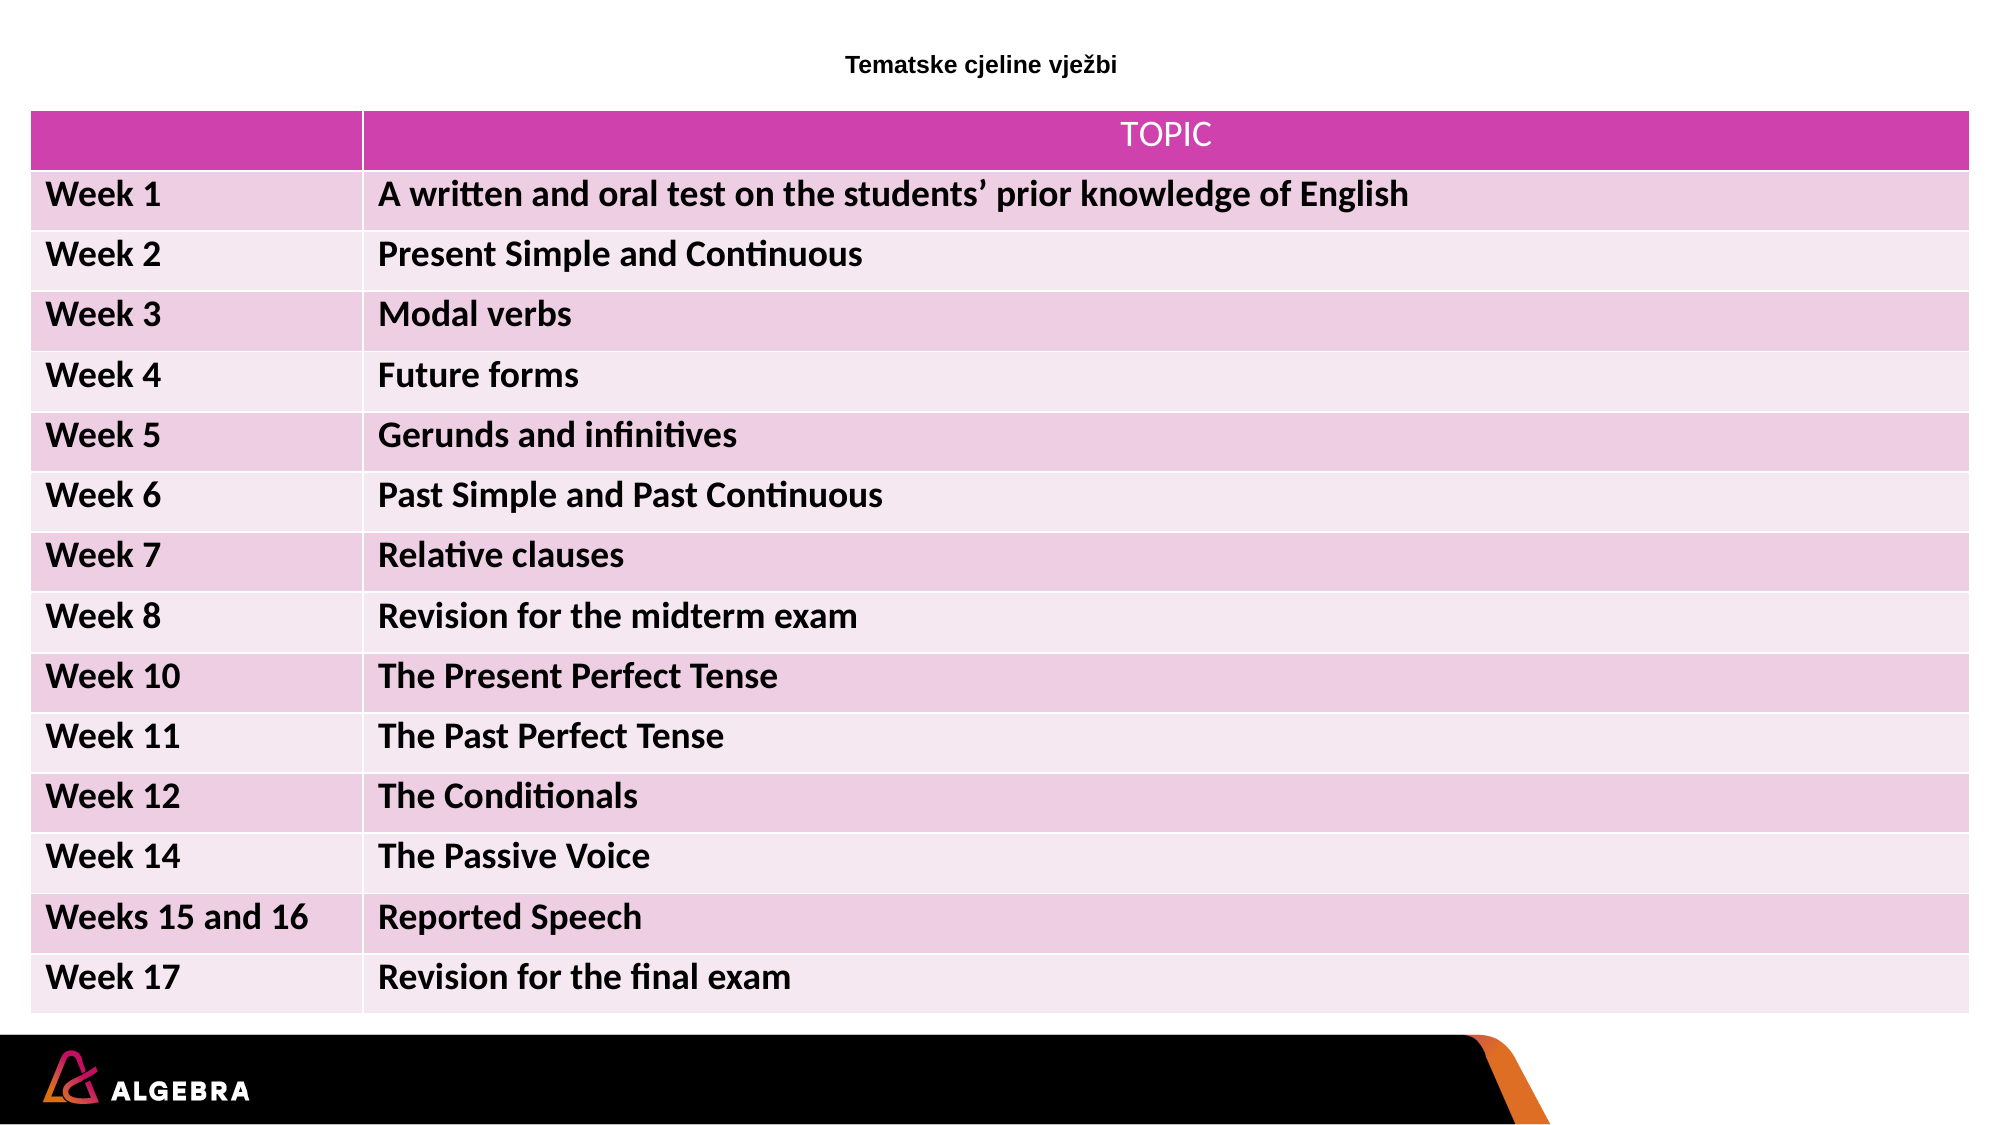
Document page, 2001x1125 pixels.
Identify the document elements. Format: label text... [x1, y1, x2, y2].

table_cell Modal verbs [364, 292, 1969, 351]
table_cell Week 12 [31, 774, 362, 832]
title Tematske cjeline vježbi [204, 46, 1661, 86]
table_header [31, 111, 362, 170]
table_cell Present Simple and Continuous [364, 232, 1969, 290]
table_cell The Present Perfect Tense [364, 654, 1969, 712]
table_cell Week 17 [31, 955, 362, 1013]
table_cell Week 8 [31, 593, 362, 652]
table_cell Week 1 [31, 172, 362, 230]
table_cell The Past Perfect Tense [364, 714, 1969, 772]
table_cell The Passive Voice [364, 834, 1969, 893]
table_cell The Conditionals [364, 774, 1969, 832]
table_cell Week 10 [31, 654, 362, 712]
table_cell Week 6 [31, 473, 362, 531]
table_cell Reported Speech [364, 894, 1969, 953]
table_cell Week 3 [31, 292, 362, 351]
table_cell Week 7 [31, 533, 362, 591]
picture [0, 1034, 1733, 1125]
table_cell Week 14 [31, 834, 362, 893]
table_cell Future forms [364, 352, 1969, 411]
table_cell Revision for the midterm exam [364, 593, 1969, 652]
table_cell Week 2 [31, 232, 362, 290]
table_header TOPIC [364, 111, 1969, 170]
table_cell Relative clauses [364, 533, 1969, 591]
table_cell Gerunds and infinitives [364, 413, 1969, 471]
table_cell Week 11 [31, 714, 362, 772]
table_cell Past Simple and Past Continuous [364, 473, 1969, 531]
table_cell Weeks 15 and 16 [31, 894, 362, 953]
table_cell Week 5 [31, 413, 362, 471]
table_cell Week 4 [31, 352, 362, 411]
table_cell Revision for the final exam [364, 955, 1969, 1013]
table_cell A written and oral test on the students’ prior knowledge of English [364, 172, 1969, 230]
